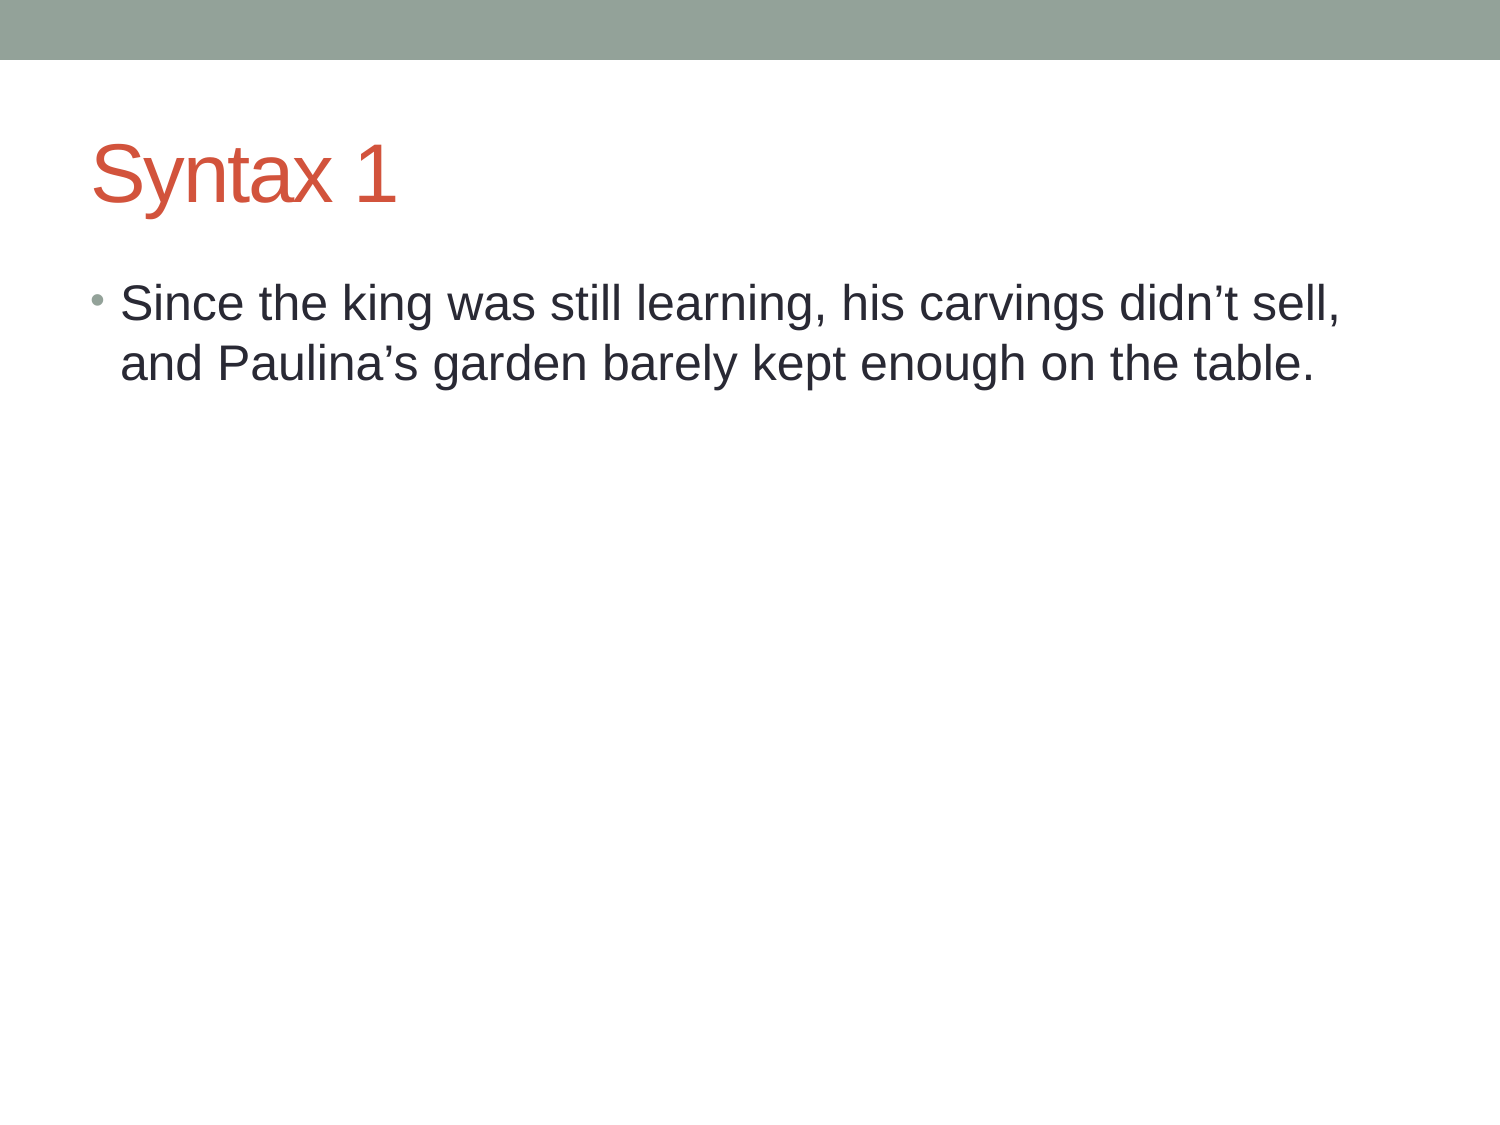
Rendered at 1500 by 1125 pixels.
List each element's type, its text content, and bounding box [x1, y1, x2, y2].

list Since the king was still learning, his carvings didn’t sell, and Paulina’s garden barely kept enough on the table. [75, 262, 1425, 1063]
title Syntax 1 [75, 87, 1425, 250]
